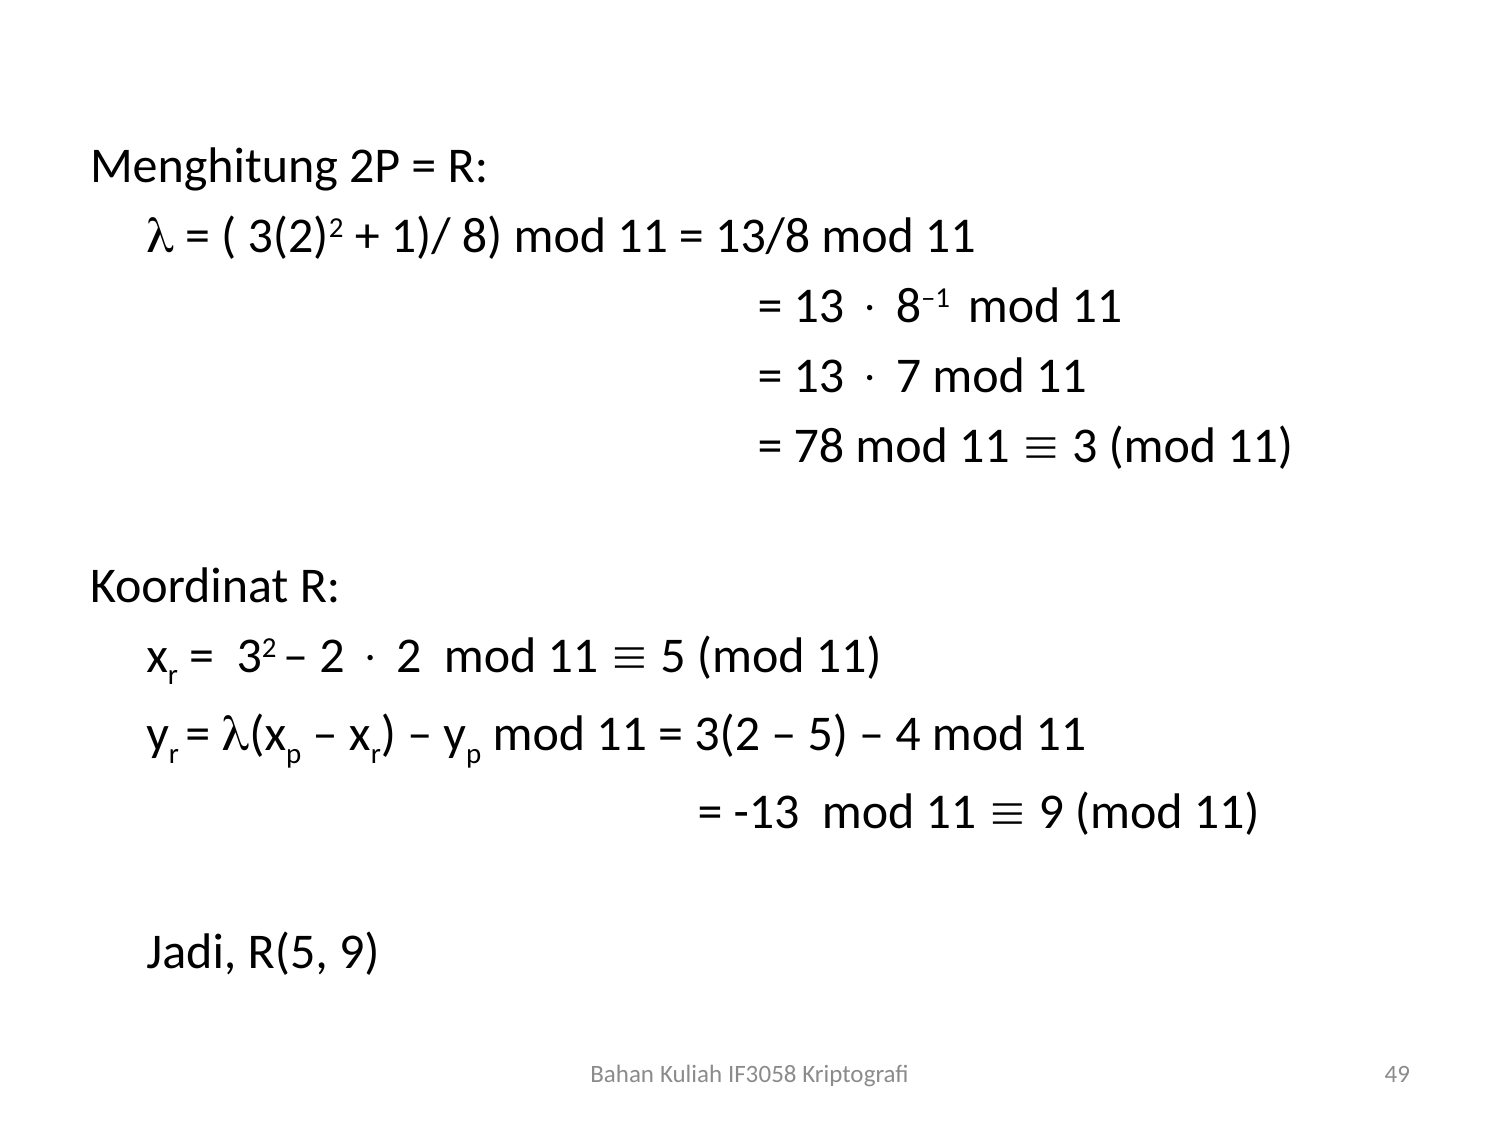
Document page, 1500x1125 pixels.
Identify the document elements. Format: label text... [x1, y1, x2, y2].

list Menghitung 2P = R:  = ( 3(2)2 + 1)/ 8) mod 11 = 13/8 mod 11 = 13  8–1 mod 11 = 13  7 mod 11 = 78 mod 11  3 (mod 11) Koordinat R: xr = 32 – 2  2 mod 11  5 (mod 11) yr = (xp – xr) – yp mod 11 = 3(2 – 5) – 4 mod 11 = -13 mod 11  9 (mod 11) Jadi, R(5, 9) [75, 125, 1425, 1005]
slide_number 49 [1074, 1042, 1425, 1103]
footer Bahan Kuliah IF3058 Kriptografi [512, 1042, 988, 1103]
